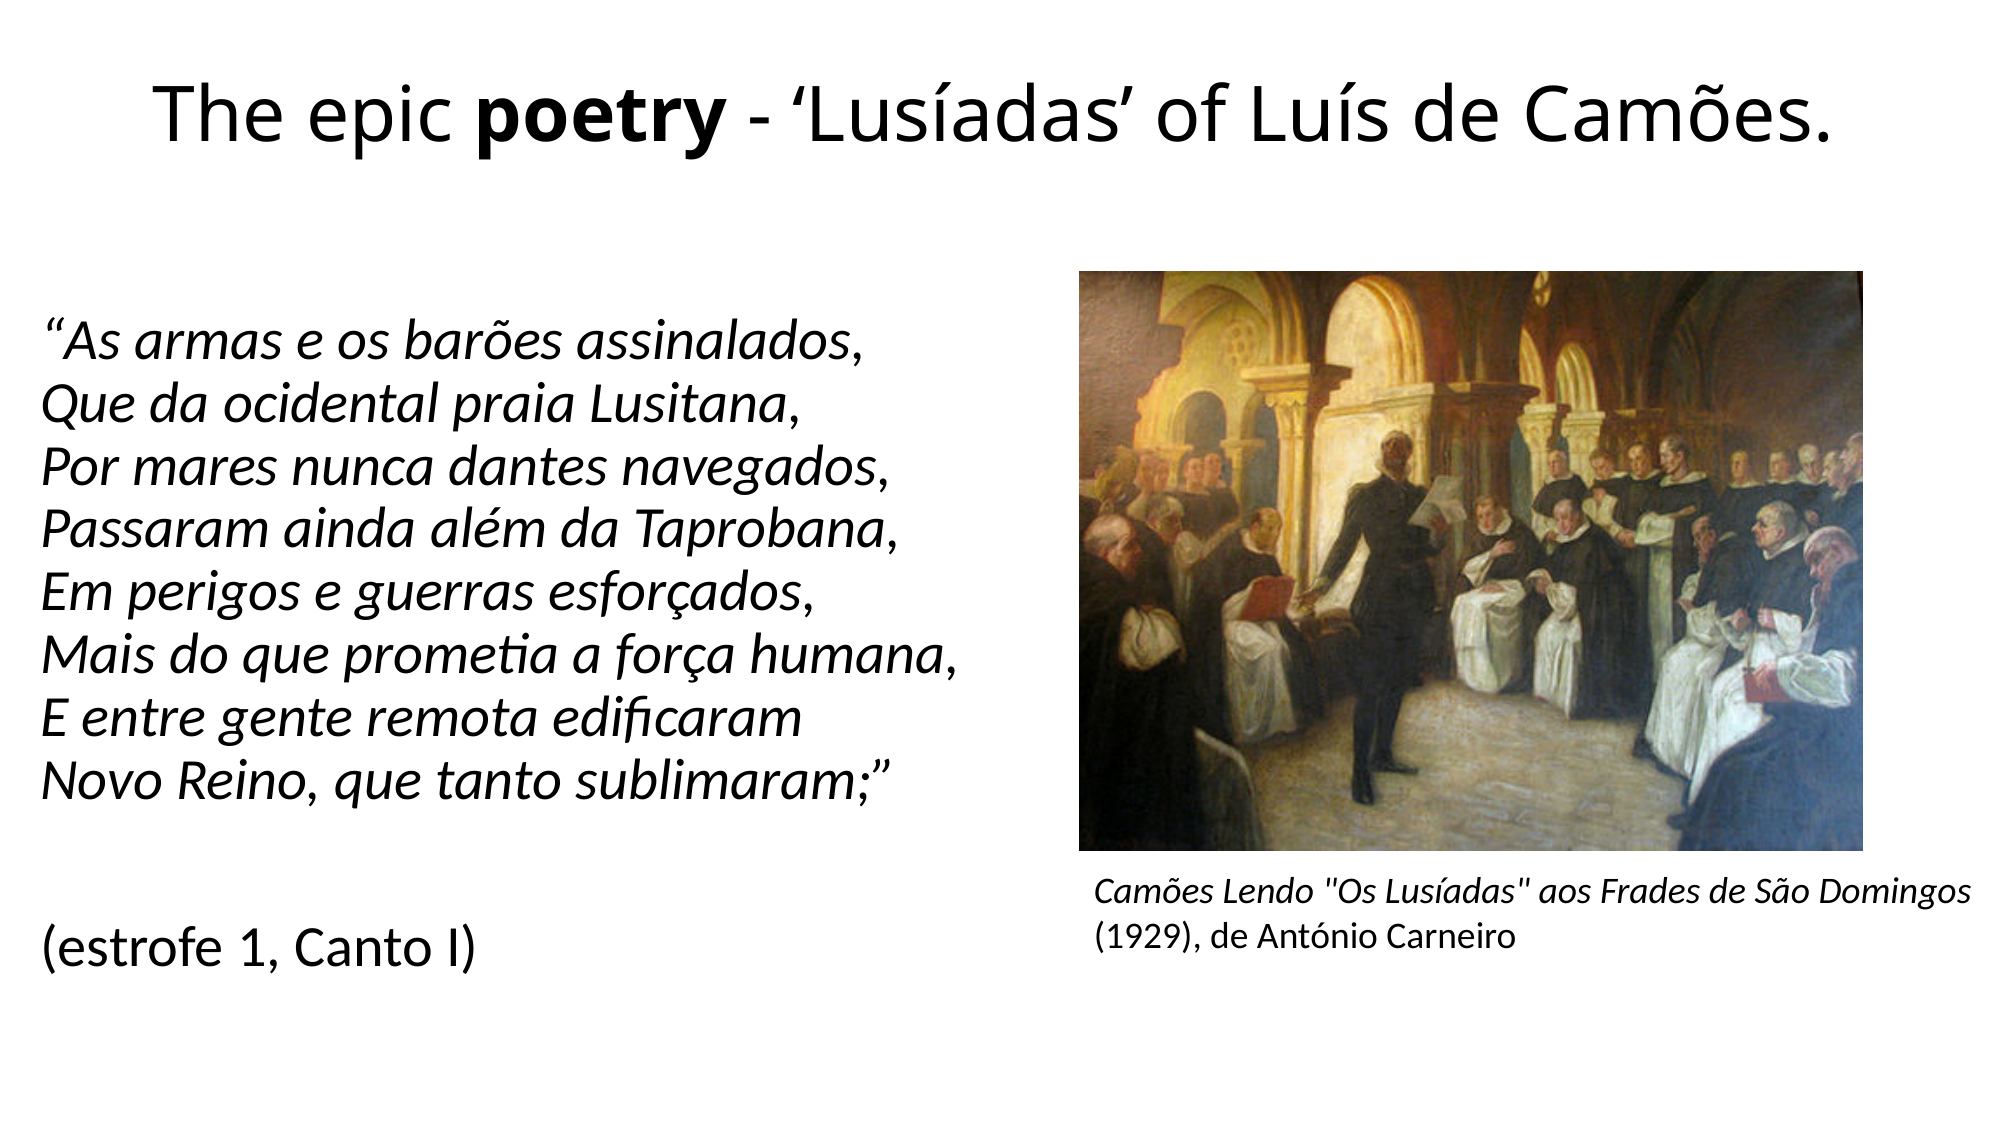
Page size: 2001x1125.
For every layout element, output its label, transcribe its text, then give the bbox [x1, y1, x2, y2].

text_box Camões Lendo "Os Lusíadas" aos Frades de São Domingos (1929), de António Carneiro [1079, 858, 1990, 964]
title The epic poetry - ‘Lusíadas’ of Luís de Camões. [137, 53, 1863, 271]
list “As armas e os barões assinalados, Que da ocidental praia Lusitana, Por mares nunca dantes navegados, Passaram ainda além da Taprobana, Em perigos e guerras esforçados, Mais do que prometia a força humana, E entre gente remota edificaram Novo Reino, que tanto sublimaram;” (estrofe 1, Canto I) [25, 210, 1414, 1125]
picture [1079, 271, 1863, 851]
